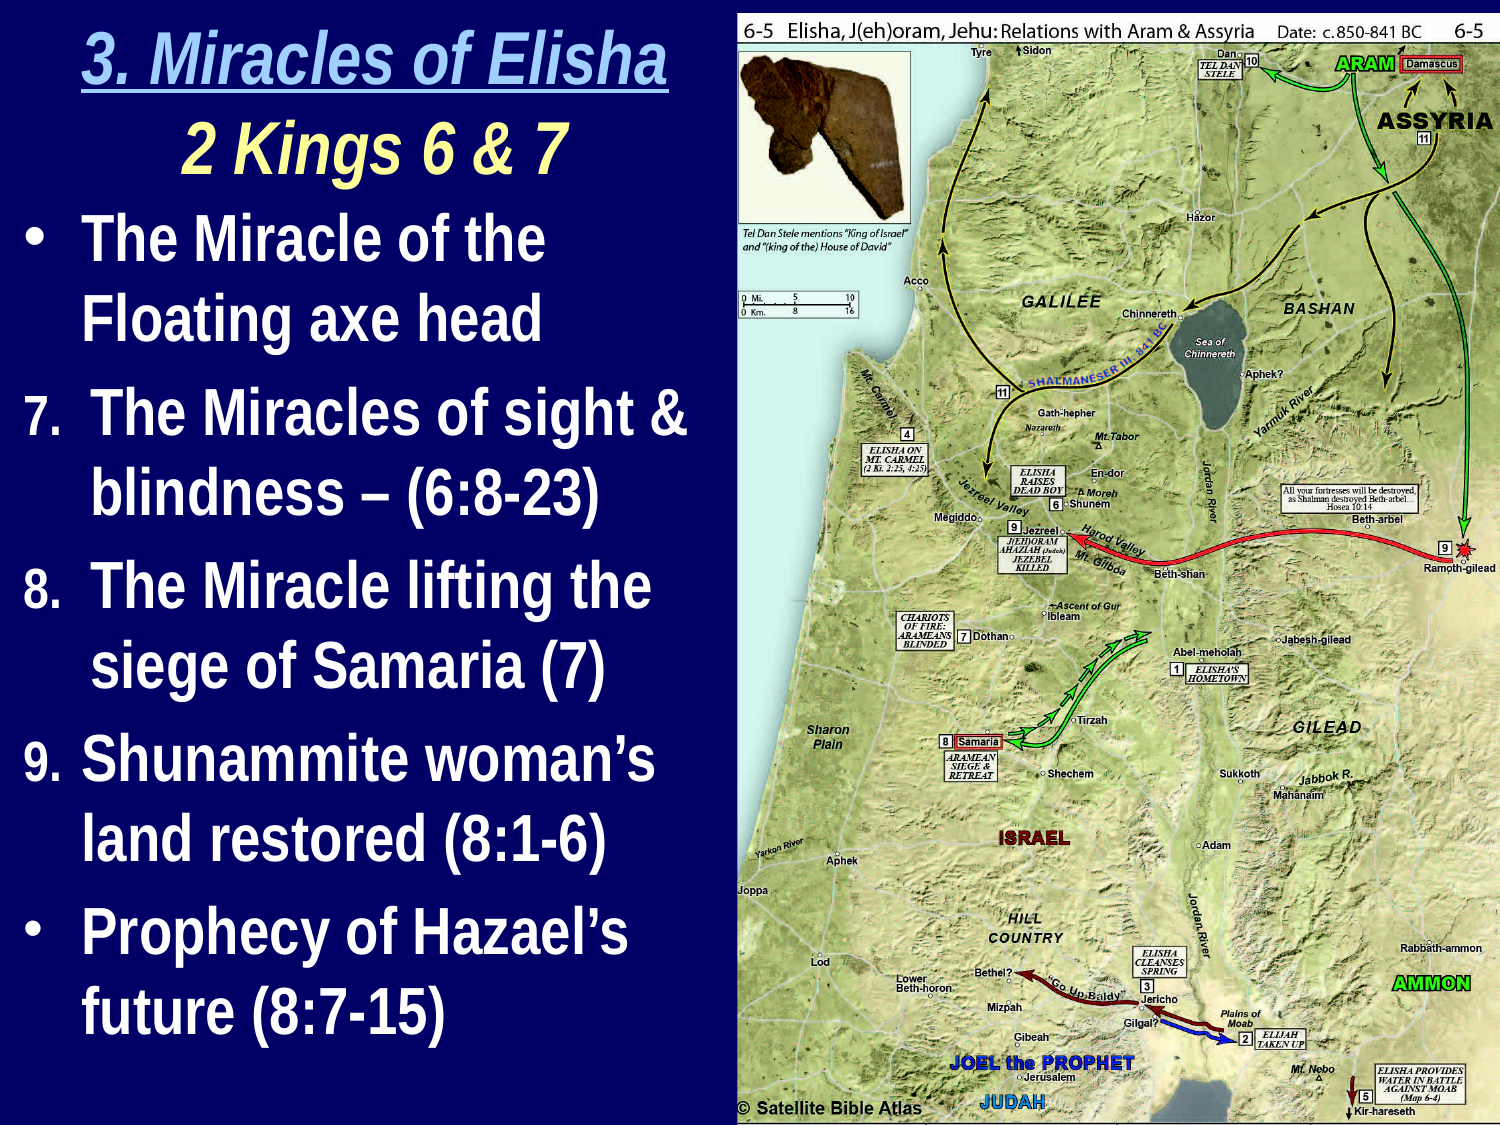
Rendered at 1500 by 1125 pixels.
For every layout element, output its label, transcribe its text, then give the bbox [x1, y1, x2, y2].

title 3. Miracles of Elisha 2 Kings 6 & 7 [0, 5, 751, 187]
list The Miracle of the Floating axe head The Miracles of sight & blindness – (6:8-23) The Miracle lifting the siege of Samaria (7) Shunammite woman’s land restored (8:1-6) Prophecy of Hazael’s future (8:7-15) [0, 187, 732, 1125]
picture [737, 13, 1500, 1125]
